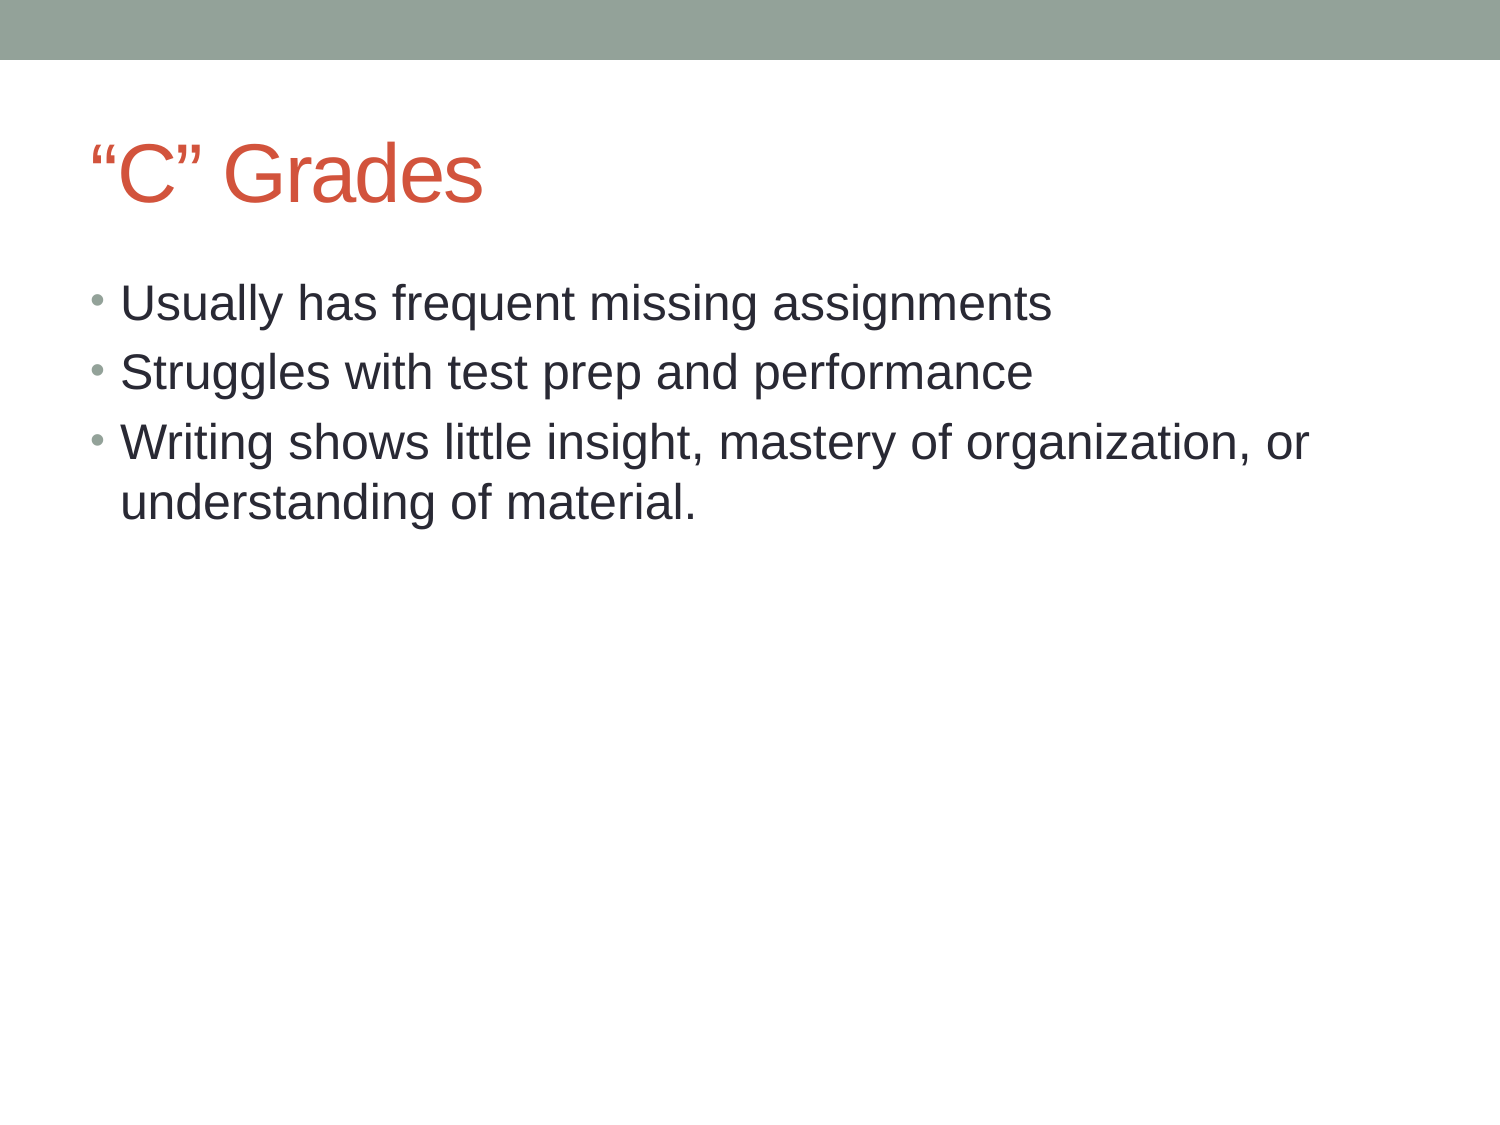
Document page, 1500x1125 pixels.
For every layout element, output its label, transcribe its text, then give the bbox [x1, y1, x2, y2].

title “C” Grades [75, 87, 1425, 250]
list Usually has frequent missing assignments Struggles with test prep and performance Writing shows little insight, mastery of organization, or understanding of material. [75, 262, 1425, 1063]
